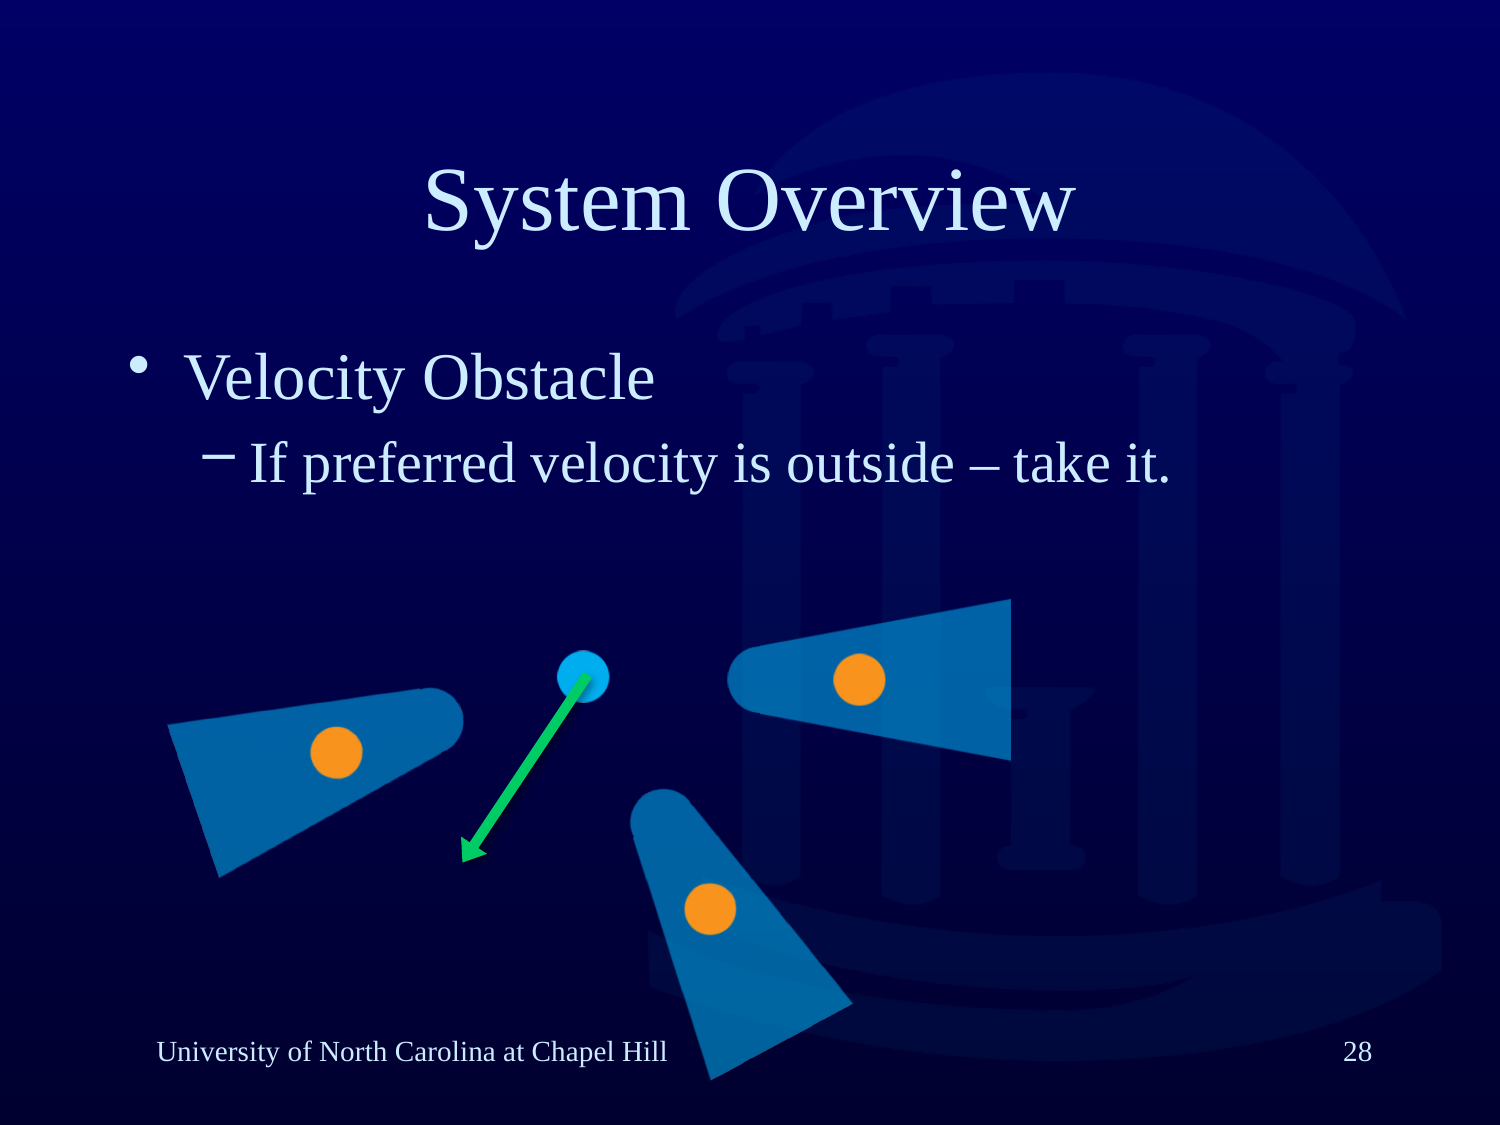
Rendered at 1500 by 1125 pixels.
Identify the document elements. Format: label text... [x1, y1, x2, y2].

picture [512, 49, 1458, 1078]
picture [169, 634, 486, 886]
text_box 28 [1074, 1024, 1388, 1100]
text_box University of North Carolina at Chapel Hill [112, 1025, 713, 1125]
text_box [462, 674, 588, 863]
list Velocity Obstacle If preferred velocity is outside – take it. [112, 324, 1388, 1000]
title System Overview [112, 99, 1388, 288]
